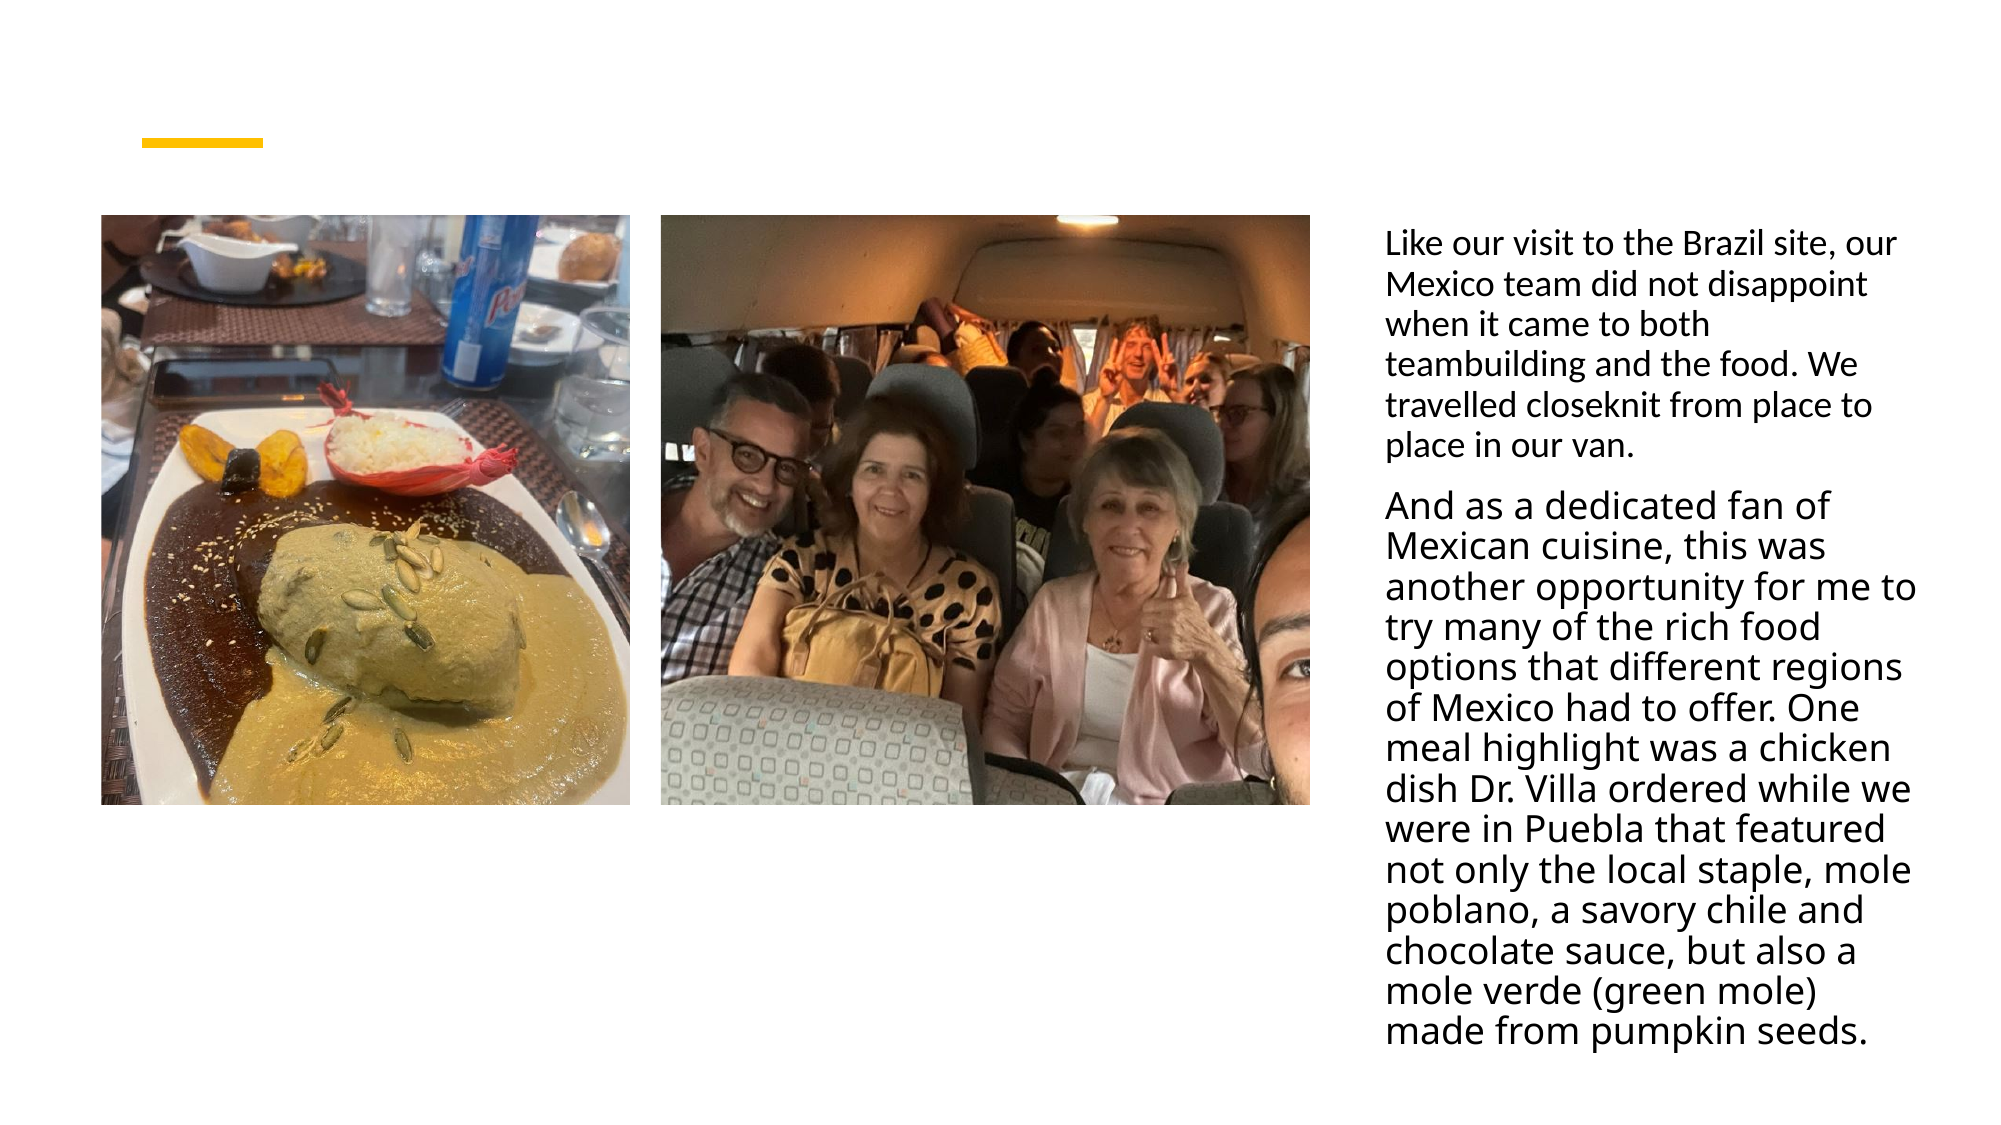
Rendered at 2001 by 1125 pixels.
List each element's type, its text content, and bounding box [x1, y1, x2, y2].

picture [660, 215, 1310, 805]
picture [101, 215, 630, 805]
list Like our visit to the Brazil site, our Mexico team did not disappoint when it came to both teambuilding and the food. We travelled closeknit from place to place in our van. And as a dedicated fan of Mexican cuisine, this was another opportunity for me to try many of the rich food options that different regions of Mexico had to offer. One meal highlight was a chicken dish Dr. Villa ordered while we were in Puebla that featured not only the local staple, mole poblano, a savory chile and chocolate sauce, but also a mole verde (green mole) made from pumpkin seeds. [1370, 215, 1936, 1063]
